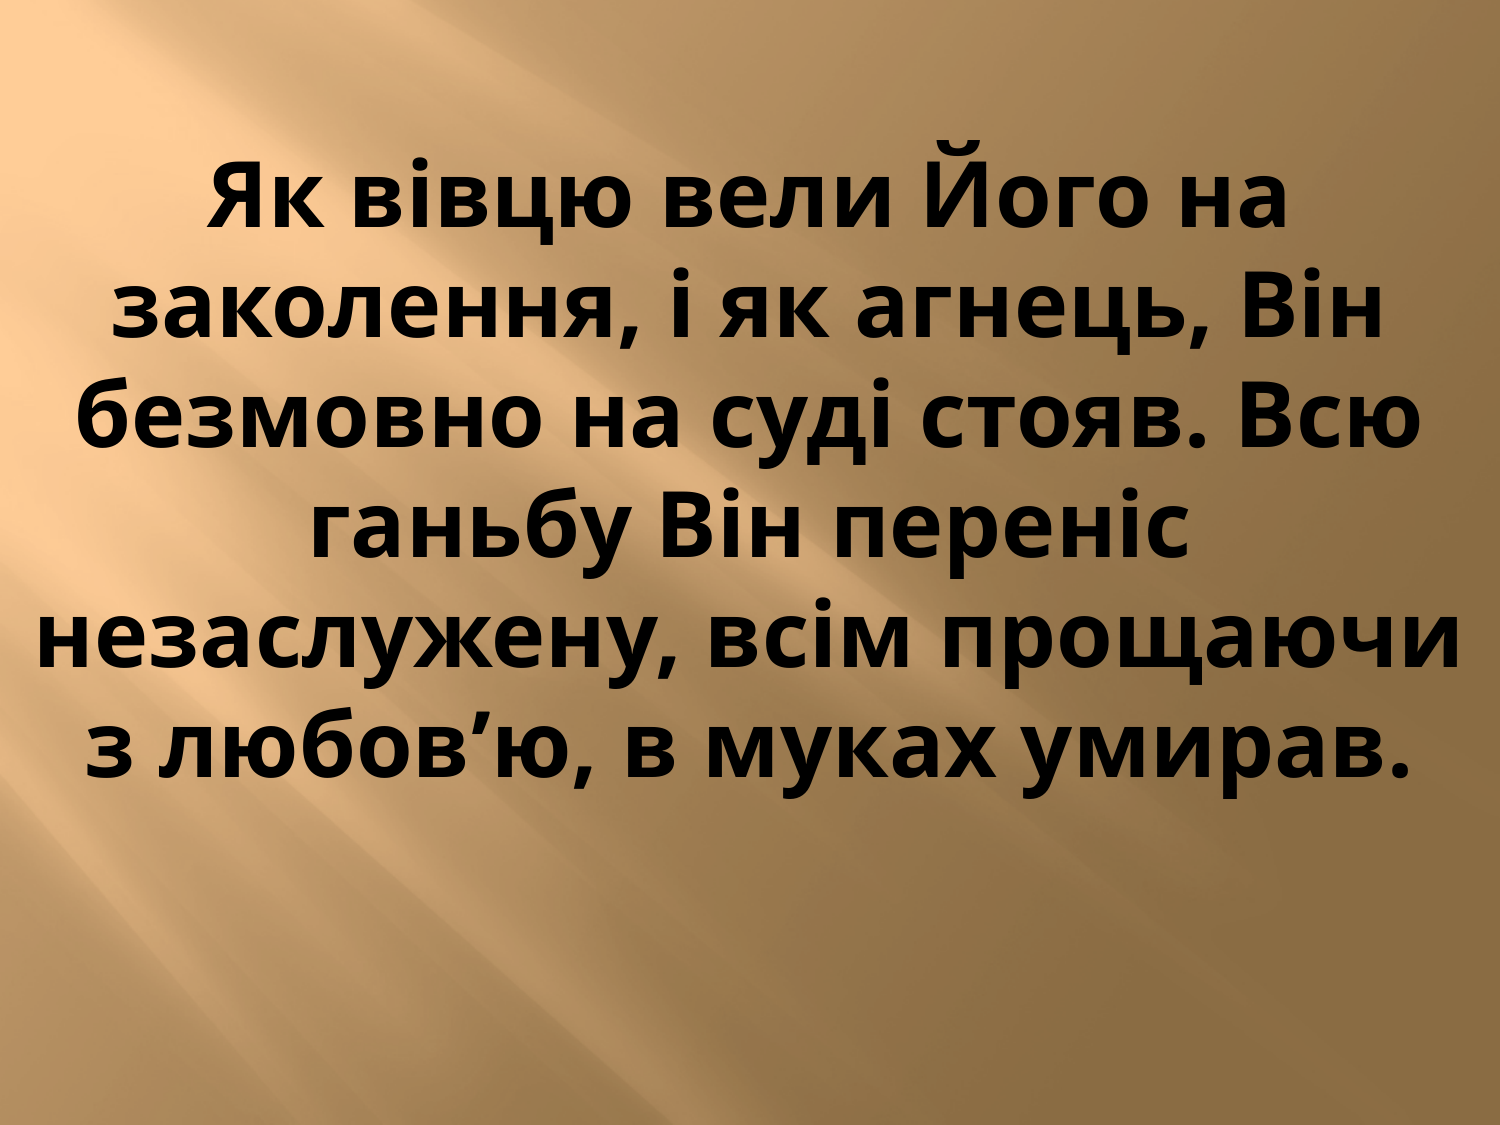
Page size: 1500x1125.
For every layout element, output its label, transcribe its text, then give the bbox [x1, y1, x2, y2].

list Як вівцю вели Його на заколення, і як агнець, Він безмовно на суді стояв. Всю ганьбу Він переніс незаслужену, всім прощаючи з любов’ю, в муках умирав. [0, 0, 1500, 1125]
